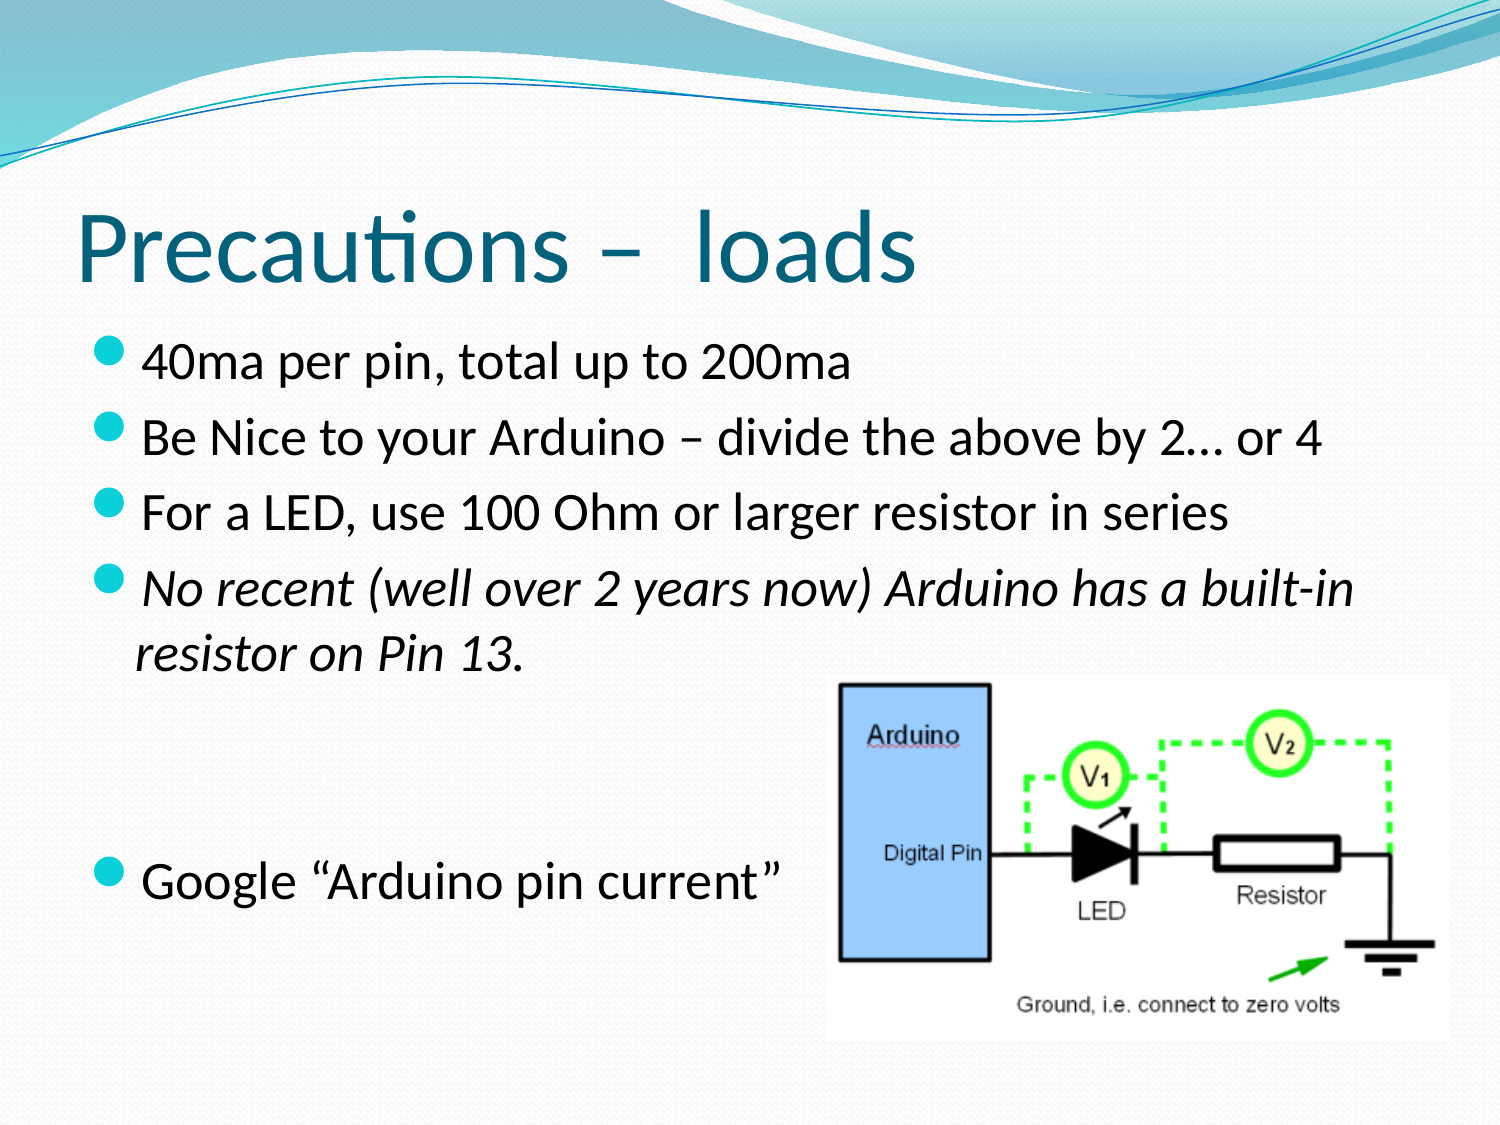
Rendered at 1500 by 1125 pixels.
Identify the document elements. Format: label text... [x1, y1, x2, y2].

list 40ma per pin, total up to 200ma Be Nice to your Arduino – divide the above by 2… or 4 For a LED, use 100 Ohm or larger resistor in series No recent (well over 2 years now) Arduino has a built-in resistor on Pin 13. Google “Arduino pin current” [75, 317, 1425, 1063]
picture [824, 674, 1451, 1041]
title Precautions – loads [75, 115, 1425, 303]
